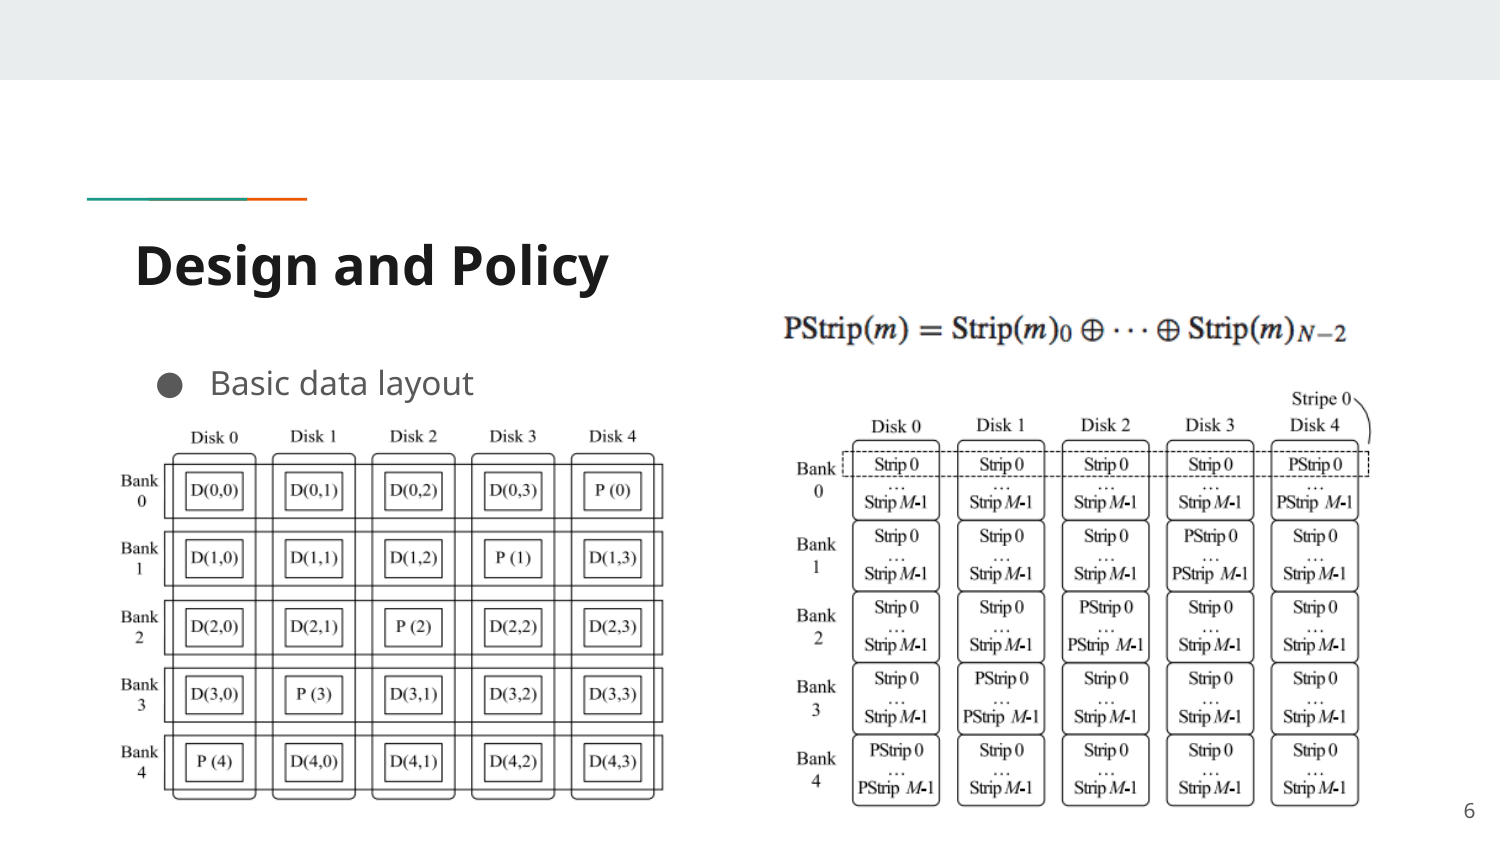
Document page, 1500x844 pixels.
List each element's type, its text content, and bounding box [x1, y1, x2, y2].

picture [787, 386, 1389, 812]
title Design and Policy [119, 216, 1381, 305]
list Basic data layout [119, 341, 1381, 712]
picture [771, 303, 1366, 364]
slide_number ‹#› [1400, 779, 1491, 844]
picture [119, 421, 670, 805]
